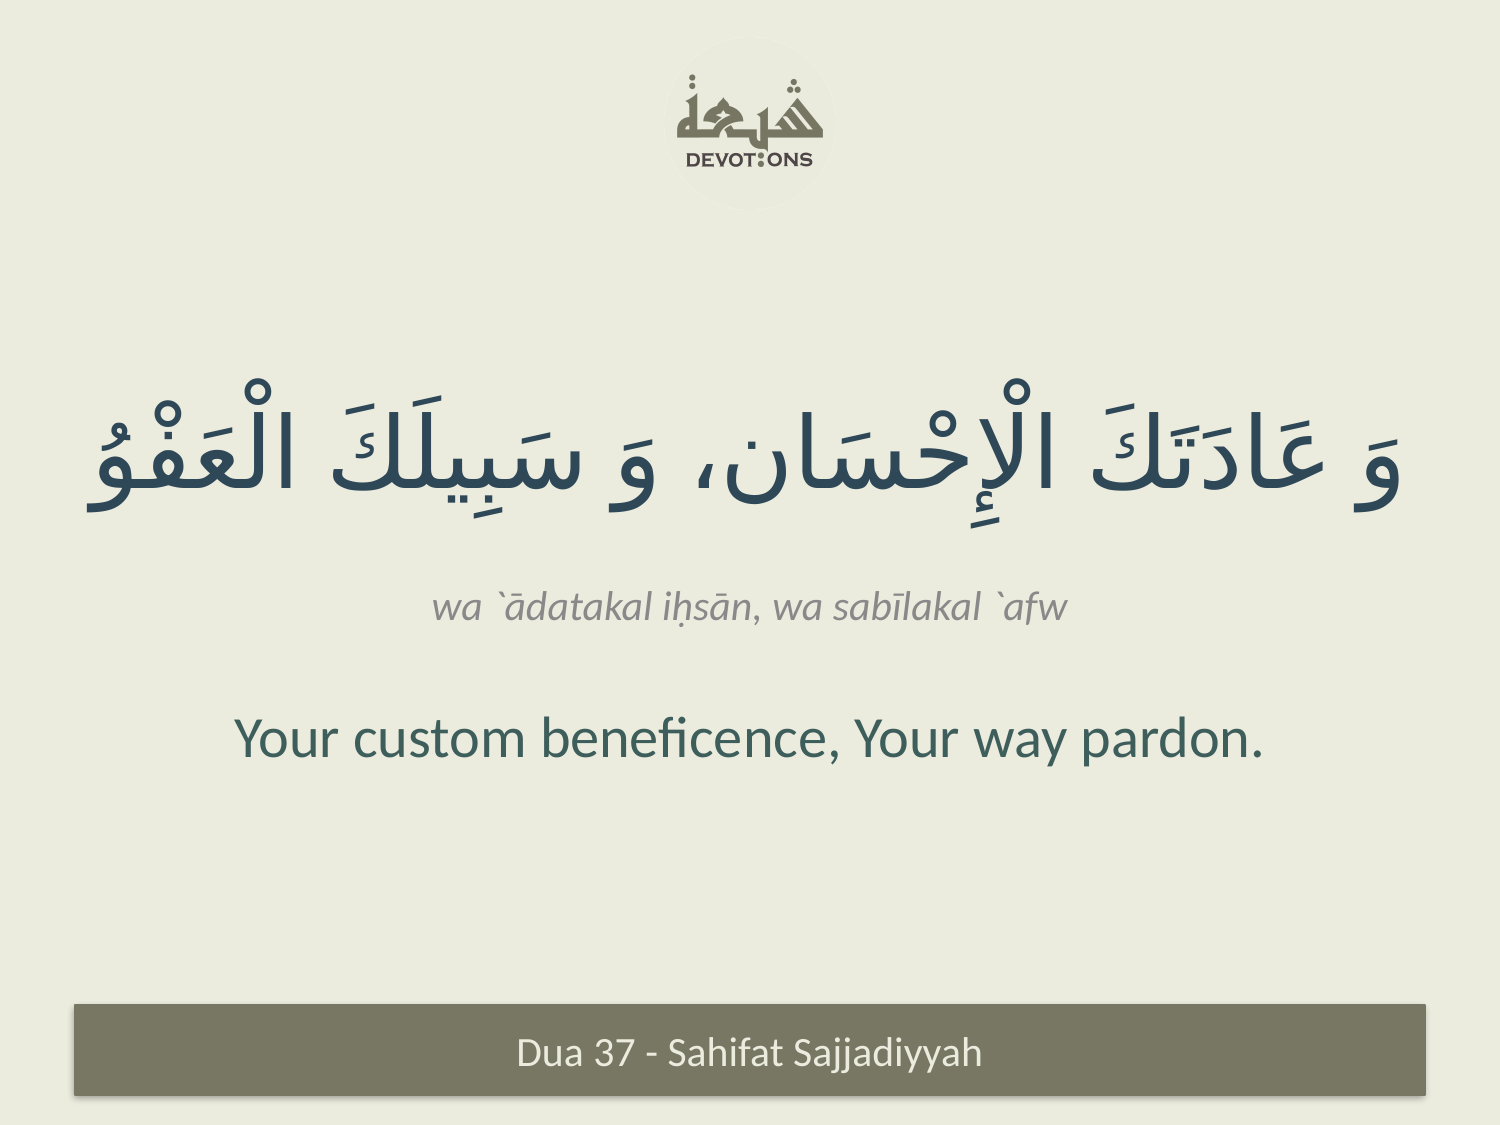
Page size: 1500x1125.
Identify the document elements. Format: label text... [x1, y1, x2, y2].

text_box Dua 37 - Sahifat Sajjadiyyah [501, 1017, 999, 1083]
text_box [74, 1004, 1426, 1096]
text_box وَ عَادَتَكَ الْإِحْسَان، وَ سَبِيلَكَ الْعَفْوُ wa `ādatakal iḥsān, wa sabīlakal `afw Your custom beneficence, Your way pardon. [74, 381, 1425, 776]
picture [656, 29, 844, 218]
